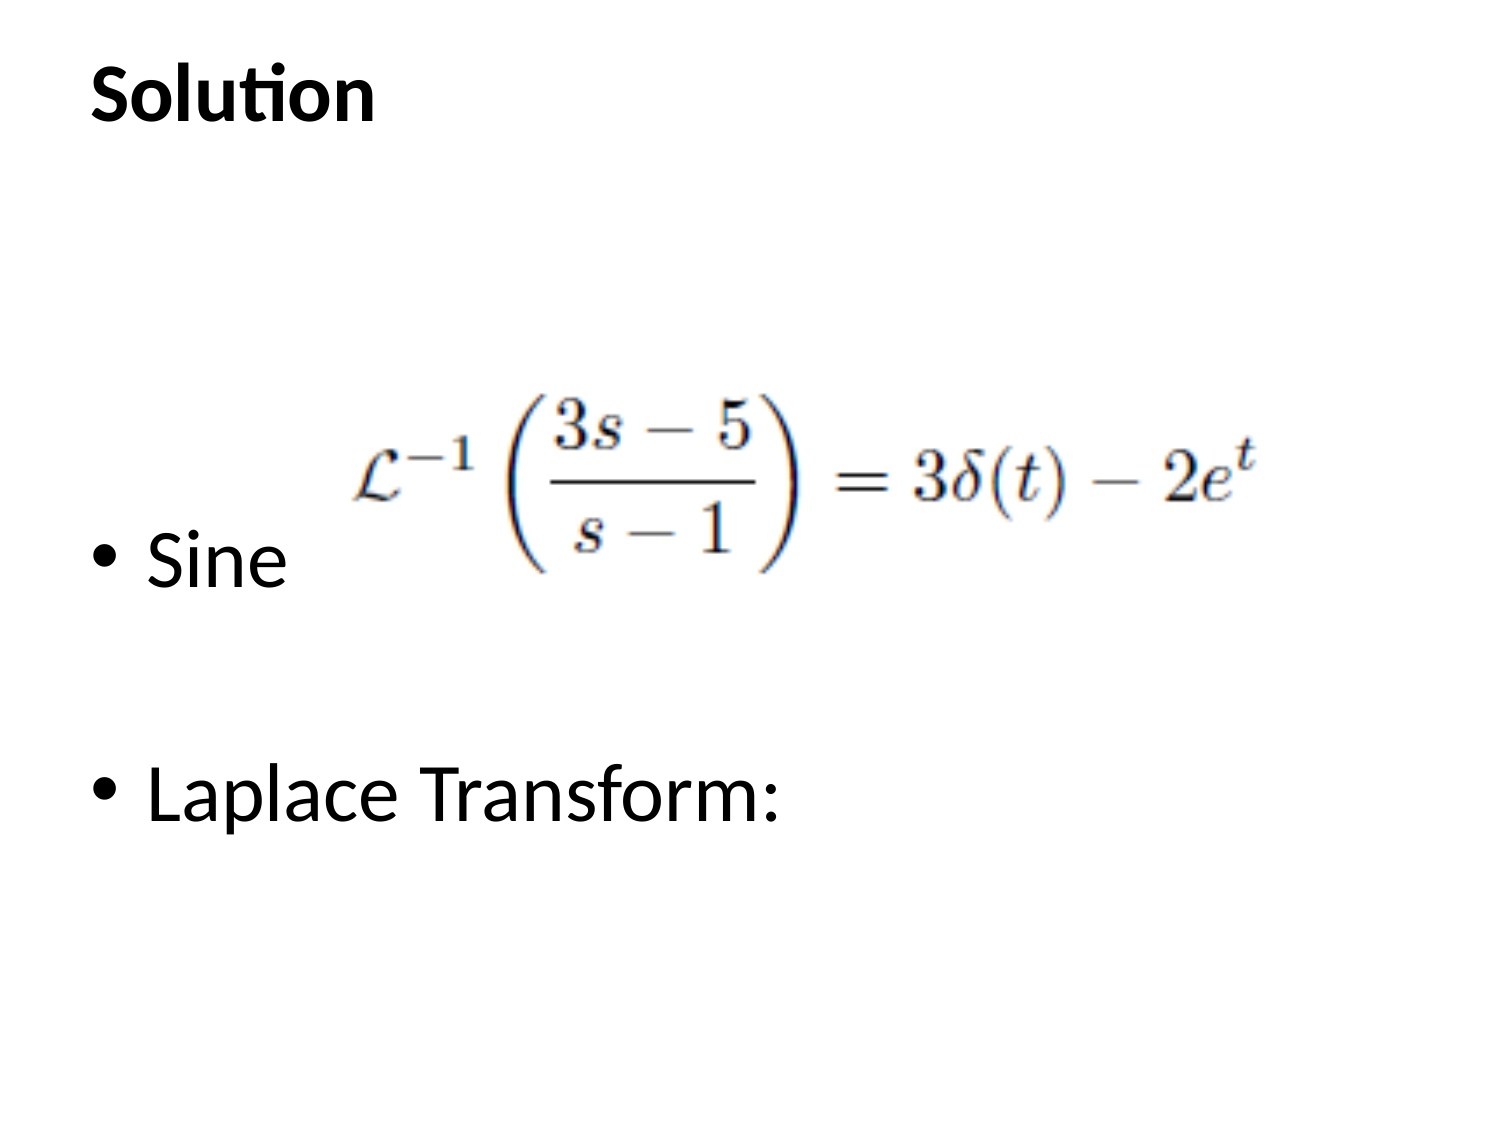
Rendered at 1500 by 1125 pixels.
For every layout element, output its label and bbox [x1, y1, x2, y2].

picture [336, 361, 1282, 575]
